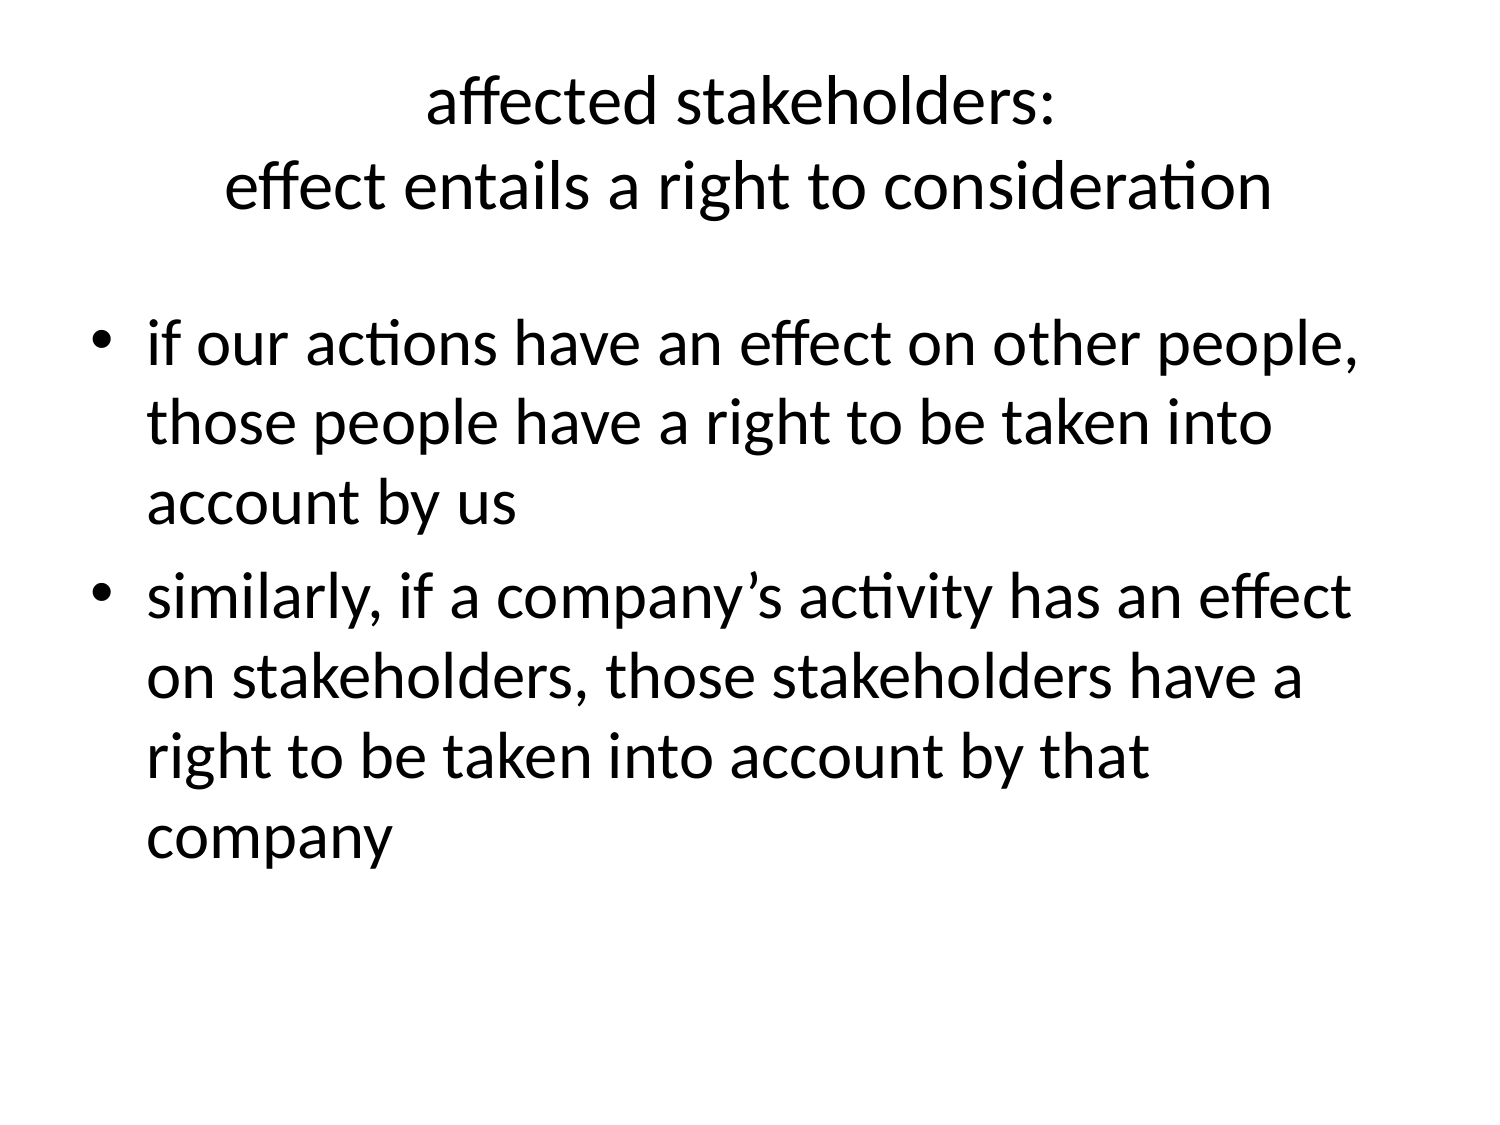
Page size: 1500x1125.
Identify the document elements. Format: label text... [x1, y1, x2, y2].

list if our actions have an effect on other people, those people have a right to be taken into account by us similarly, if a company’s activity has an effect on stakeholders, those stakeholders have a right to be taken into account by that company [75, 290, 1425, 1005]
title affected stakeholders: effect entails a right to consideration [75, 45, 1425, 233]
